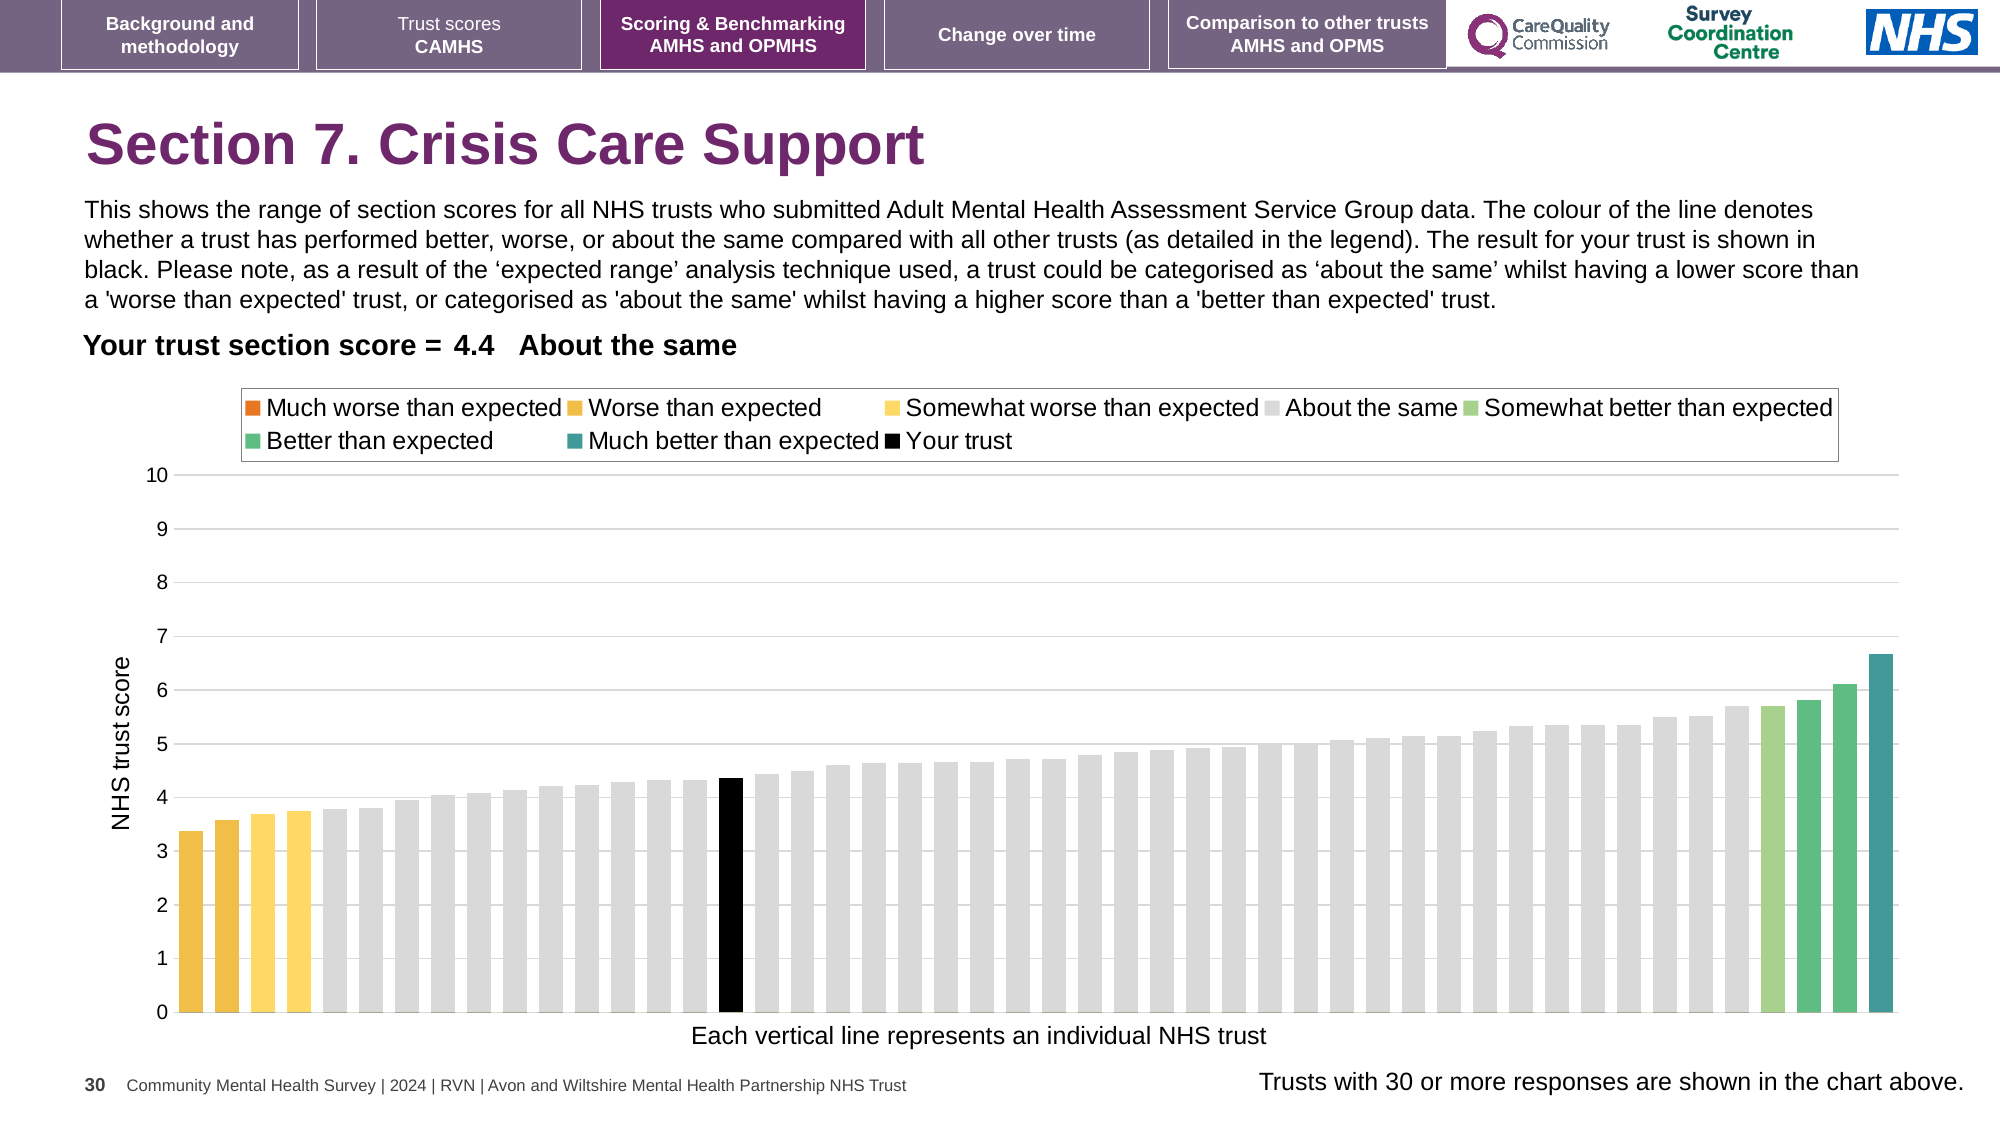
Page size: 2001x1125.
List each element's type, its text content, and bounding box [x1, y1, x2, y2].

chart [99, 369, 1923, 1036]
picture [1467, 13, 1610, 59]
table_header Your trust section score = [53, 323, 448, 370]
text_box Section 7. Crisis Care Support [72, 99, 1502, 185]
picture [1666, 3, 1794, 61]
table_header 4.4 [448, 323, 518, 369]
picture [1866, 9, 1978, 55]
text_box Trusts with 30 or more responses are shown in the chart above. [1244, 1057, 2000, 1103]
text_box This shows the range of section scores for all NHS trusts who submitted Adult Mental Health Assessment Service Group data. The colour of the line denotes whether a trust has performed better, worse, or about the same compared with all other trusts (as detailed in the legend). The result for your trust is shown in black. Please note, as a result of the ‘expected range’ analysis technique used, a trust could be categorised as ‘about the same’ whilst having a lower score than a 'worse than expected' trust, or categorised as 'about the same' whilst having a higher score than a 'better than expected' trust. [69, 186, 1890, 321]
text_box Each vertical line represents an individual NHS trust [676, 1036, 1283, 1058]
table_header About the same [518, 323, 1807, 369]
text_box 30 [84, 1065, 122, 1125]
